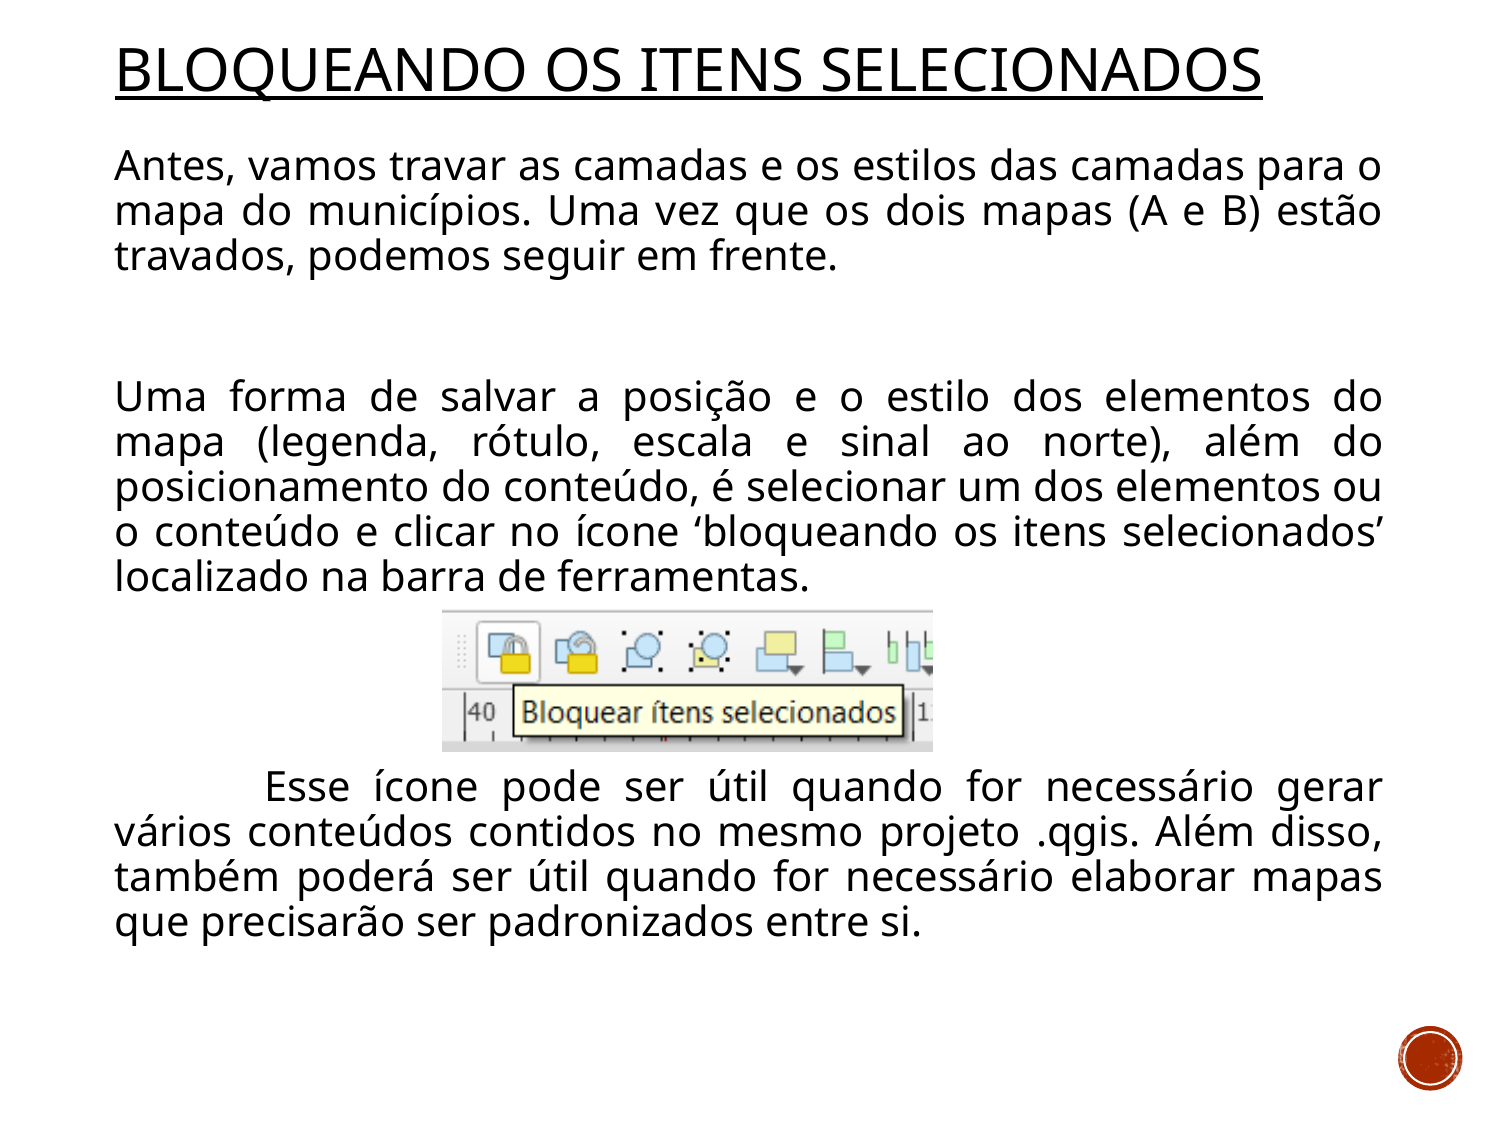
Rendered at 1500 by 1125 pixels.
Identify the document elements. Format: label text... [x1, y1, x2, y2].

picture [442, 609, 933, 752]
list Antes, vamos travar as camadas e os estilos das camadas para o mapa do municípios. Uma vez que os dois mapas (A e B) estão travados, podemos seguir em frente. Uma forma de salvar a posição e o estilo dos elementos do mapa (legenda, rótulo, escala e sinal ao norte), além do posicionamento do conteúdo, é selecionar um dos elementos ou o conteúdo e clicar no ícone ‘bloqueando os itens selecionados’ localizado na barra de ferramentas. Esse ícone pode ser útil quando for necessário gerar vários conteúdos contidos no mesmo projeto .qgis. Além disso, também poderá ser útil quando for necessário elaborar mapas que precisarão ser padronizados entre si. [99, 137, 1400, 976]
title Bloqueando os itens selecionados [99, 30, 1375, 113]
